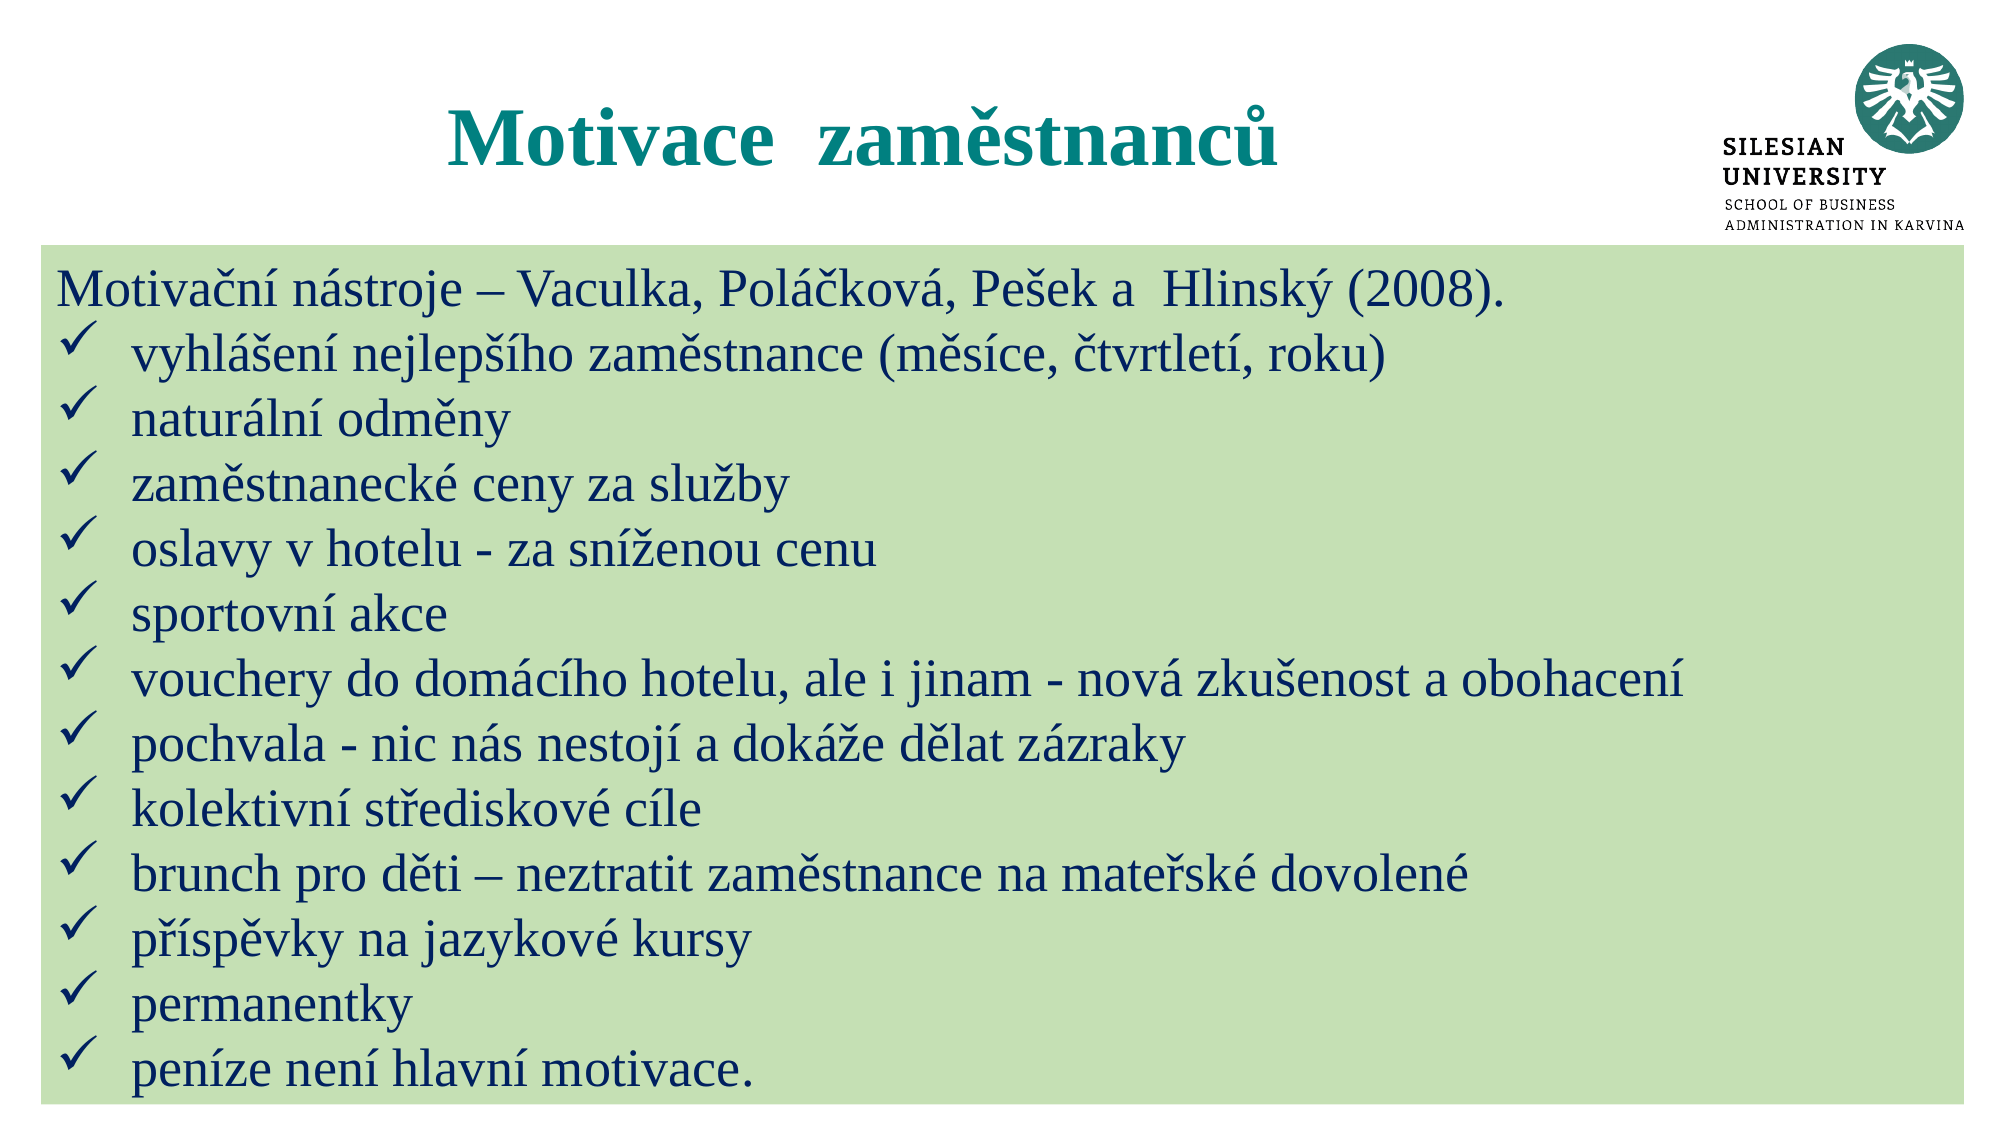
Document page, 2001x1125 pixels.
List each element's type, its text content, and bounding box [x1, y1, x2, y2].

picture [1723, 44, 1964, 230]
text_box Motivace zaměstnanců [352, 74, 1376, 190]
text_box Motivační nástroje – Vaculka, Poláčková, Pešek a Hlinský (2008). vyhlášení nejlepšího zaměstnance (měsíce, čtvrtletí, roku) naturální odměny zaměstnanecké ceny za služby oslavy v hotelu - za sníženou cenu sportovní akce vouchery do domácího hotelu, ale i jinam - nová zkušenost a obohacení pochvala - nic nás nestojí a dokáže dělat zázraky kolektivní střediskové cíle brunch pro děti – neztratit zaměstnance na mateřské dovolené příspěvky na jazykové kursy permanentky peníze není hlavní motivace. [41, 245, 1964, 1105]
text_box [41, 32, 786, 192]
